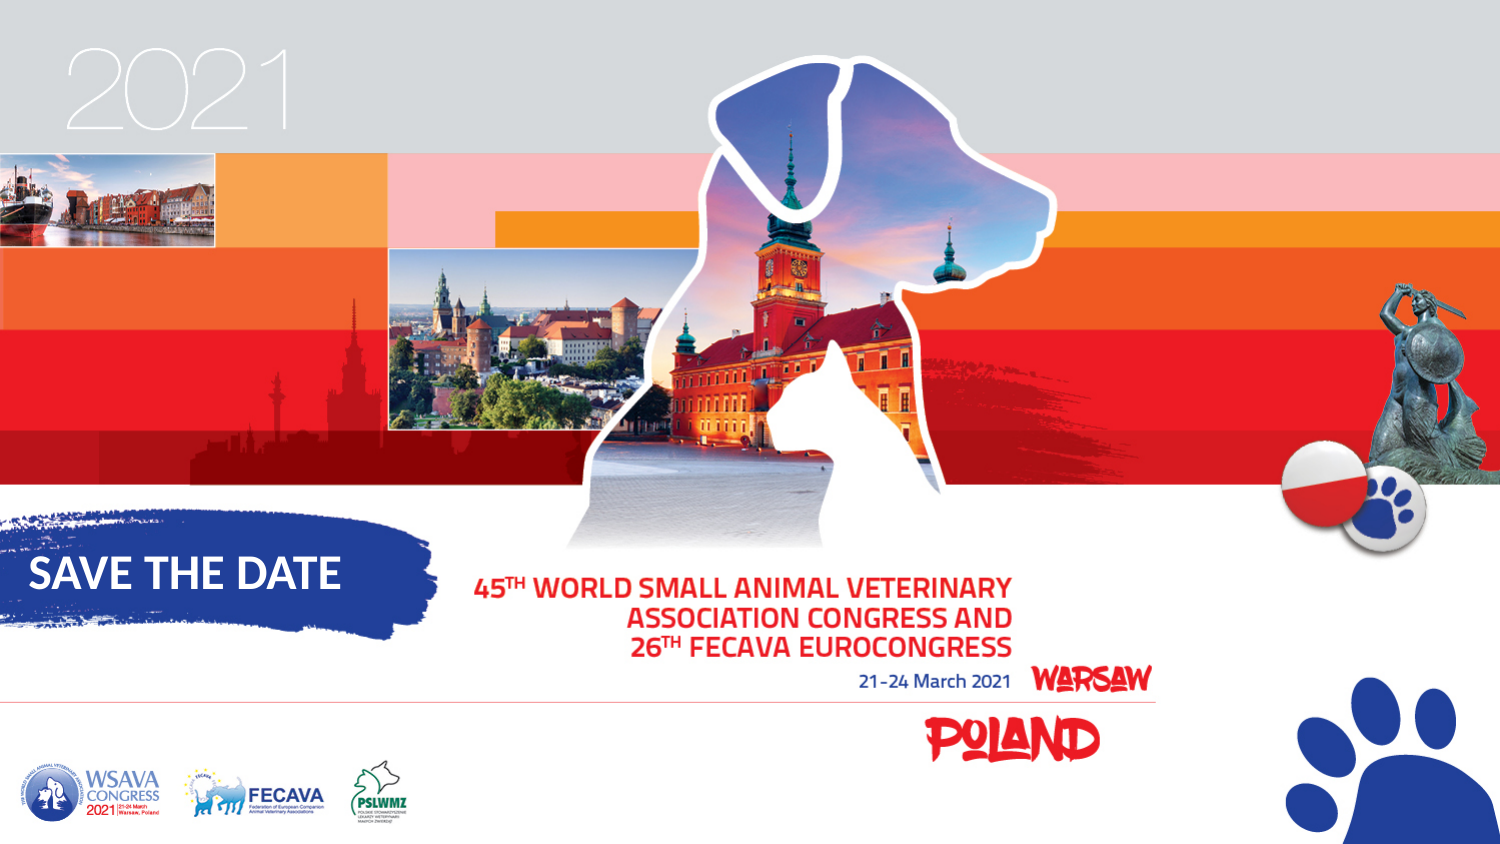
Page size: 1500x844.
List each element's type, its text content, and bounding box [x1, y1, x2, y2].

text_box SAVE THE DATE [13, 532, 467, 607]
picture [0, 0, 1500, 844]
